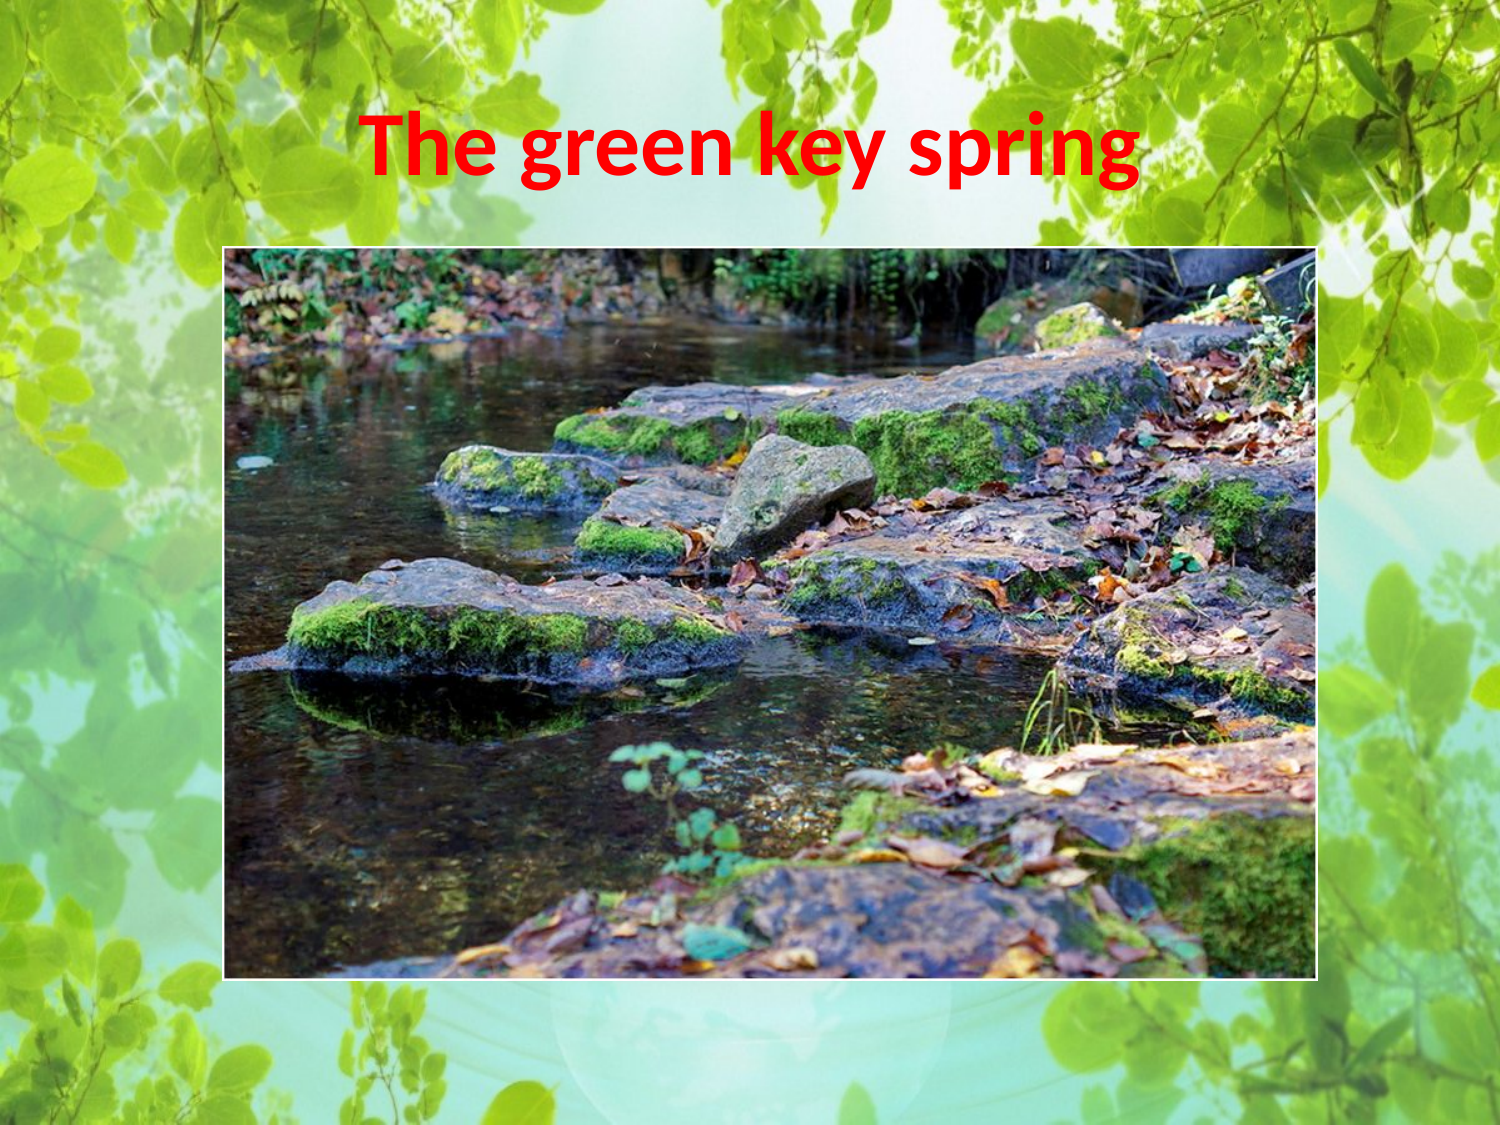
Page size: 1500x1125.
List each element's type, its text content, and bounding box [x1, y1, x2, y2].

picture [0, 0, 1500, 1125]
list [222, 245, 1318, 982]
title The green key spring [75, 45, 1425, 233]
